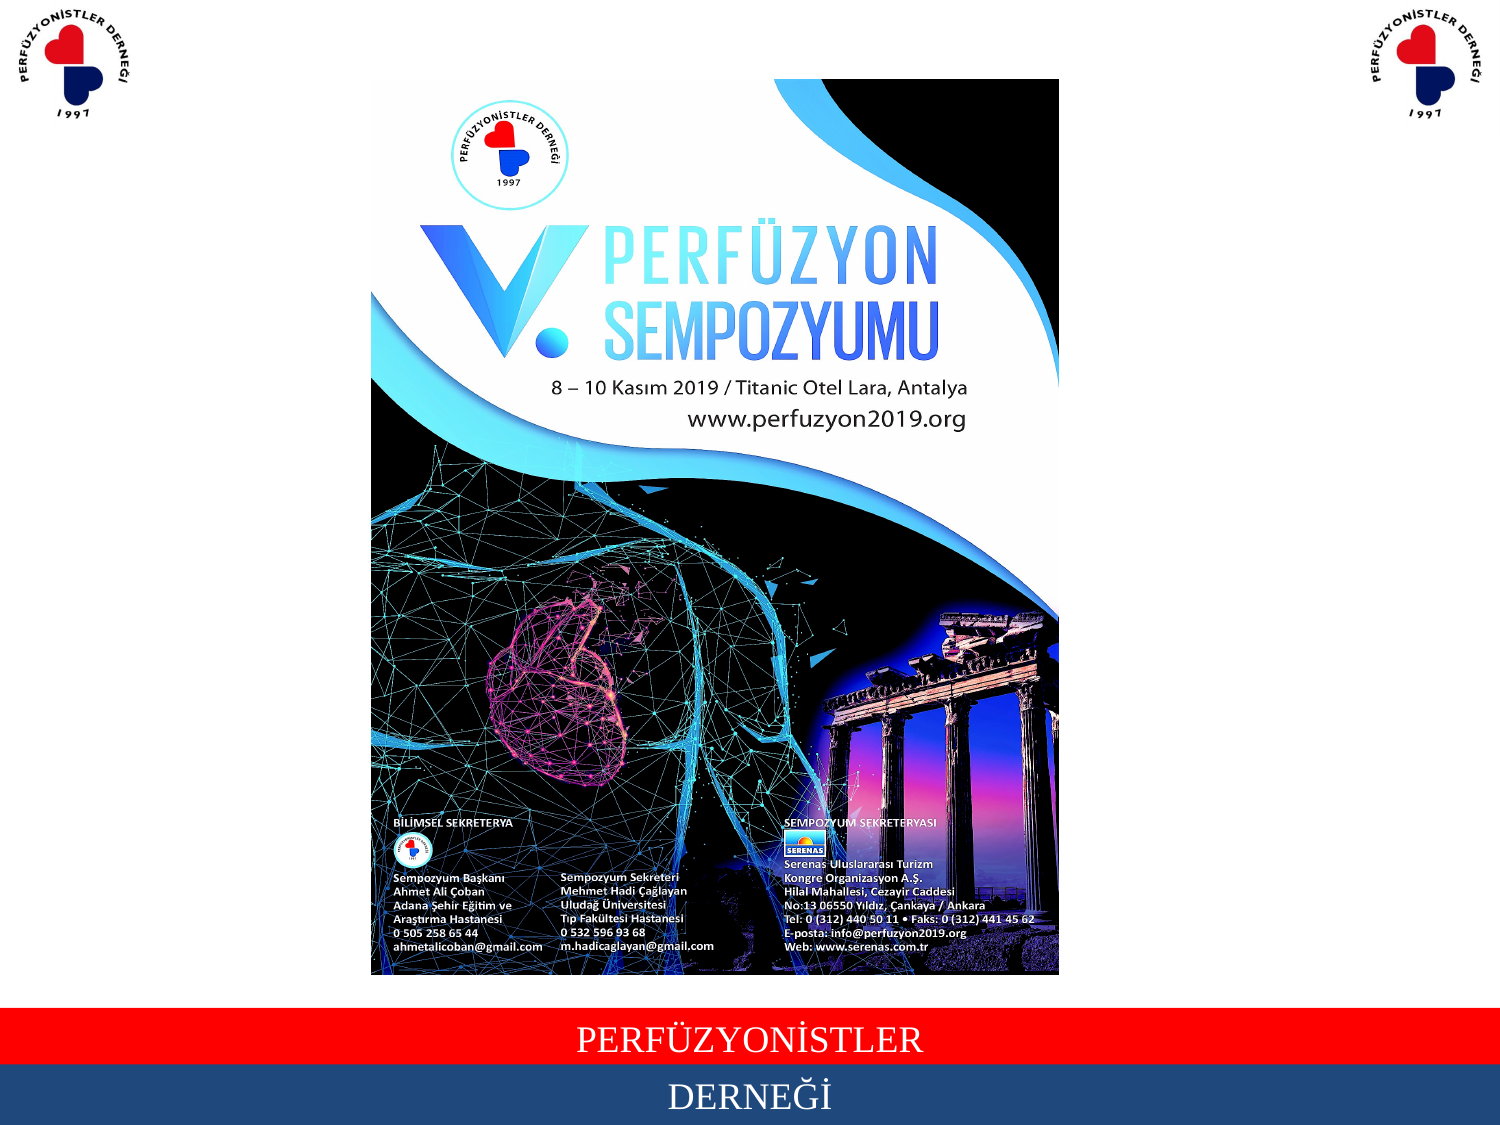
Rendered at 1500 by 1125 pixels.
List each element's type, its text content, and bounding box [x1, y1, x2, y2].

picture [371, 79, 1059, 975]
text_box DERNEĞİ [0, 1064, 1500, 1125]
text_box PERFÜZYONİSTLER [0, 1007, 1500, 1064]
picture [0, 0, 148, 135]
picture [1352, 0, 1500, 135]
